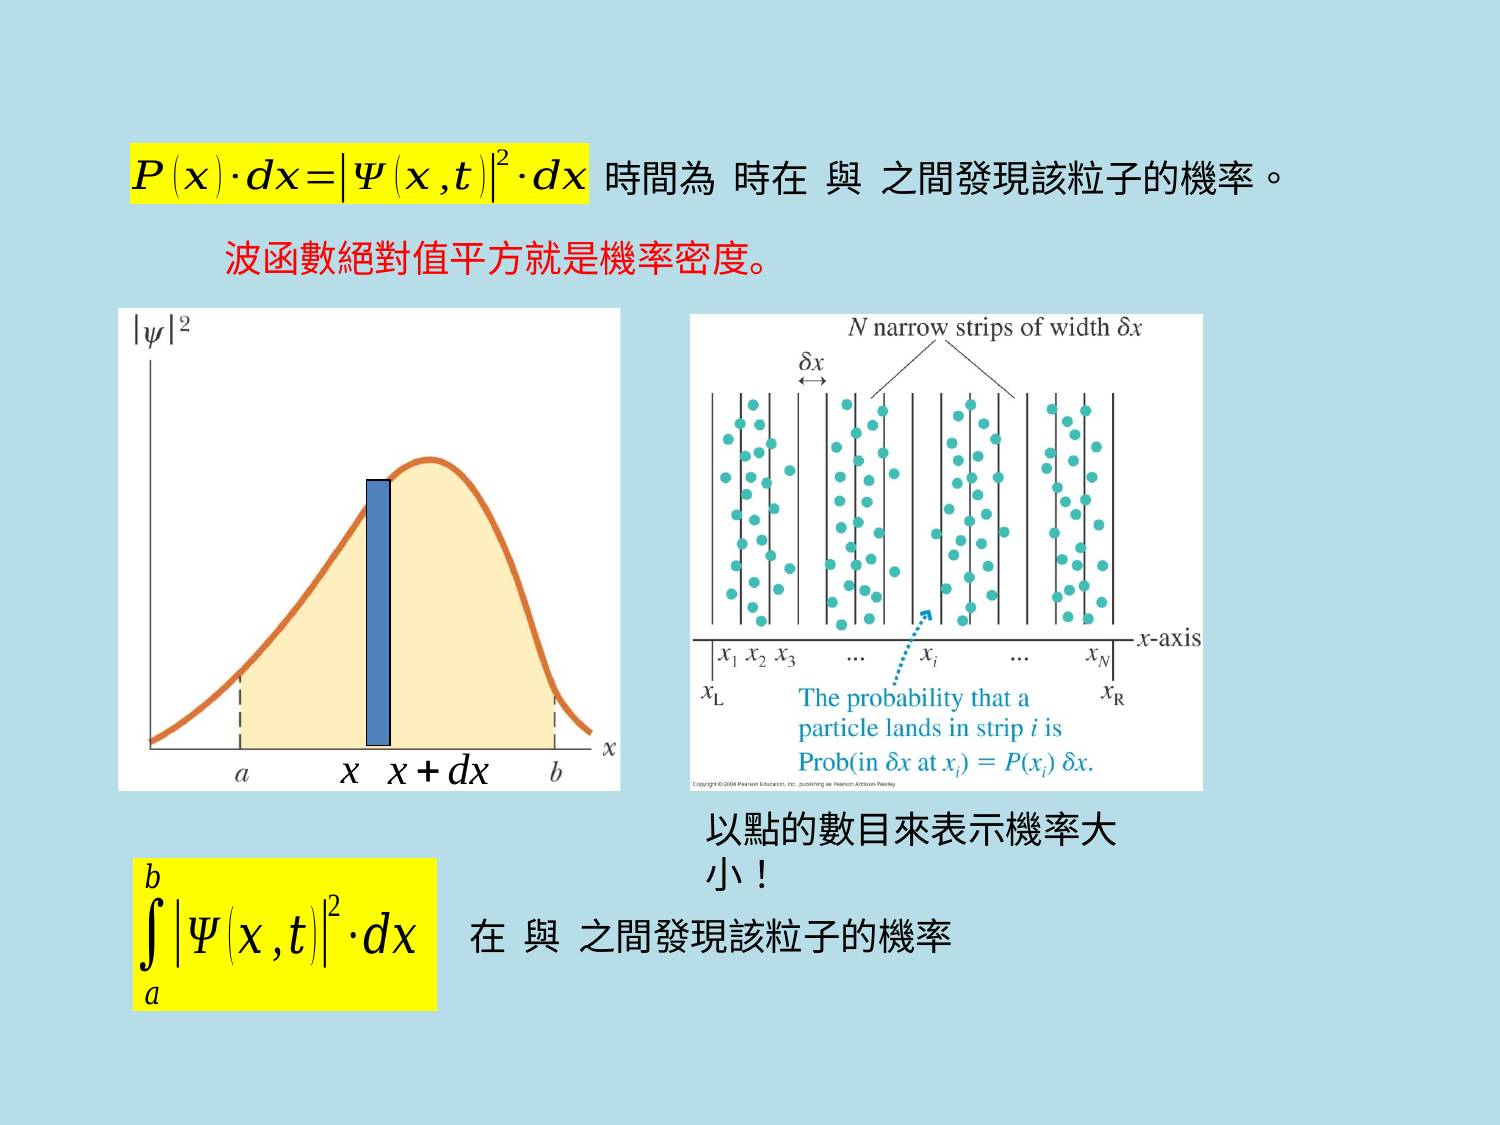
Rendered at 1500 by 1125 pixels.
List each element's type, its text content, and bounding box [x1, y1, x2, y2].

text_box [379, 743, 497, 796]
picture [118, 308, 621, 792]
text_box 以點的數目來表示機率大小！ [690, 800, 1203, 904]
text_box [332, 755, 368, 795]
picture [690, 314, 1203, 792]
